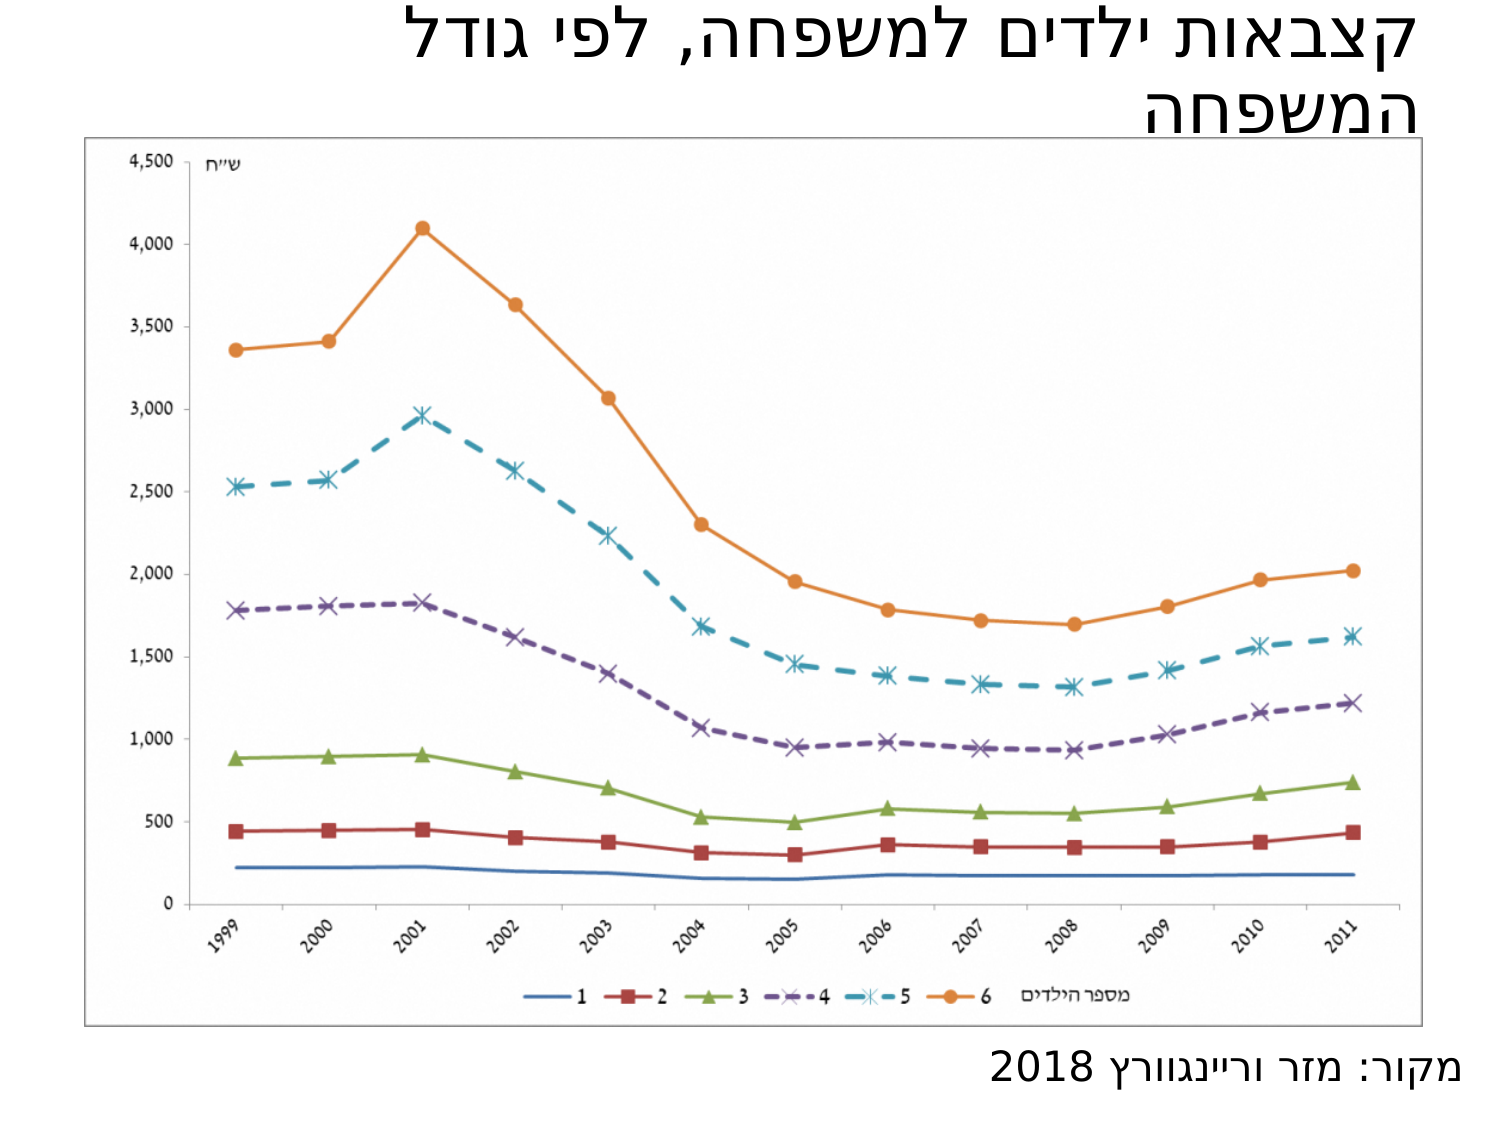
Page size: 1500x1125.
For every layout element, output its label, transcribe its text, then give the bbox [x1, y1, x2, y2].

picture [84, 137, 1423, 1027]
text_box מקור: מזר וריינגוורץ 2018 [970, 1026, 1480, 1109]
title קצבאות ילדים למשפחה, לפי גודל המשפחה [143, 0, 1438, 182]
